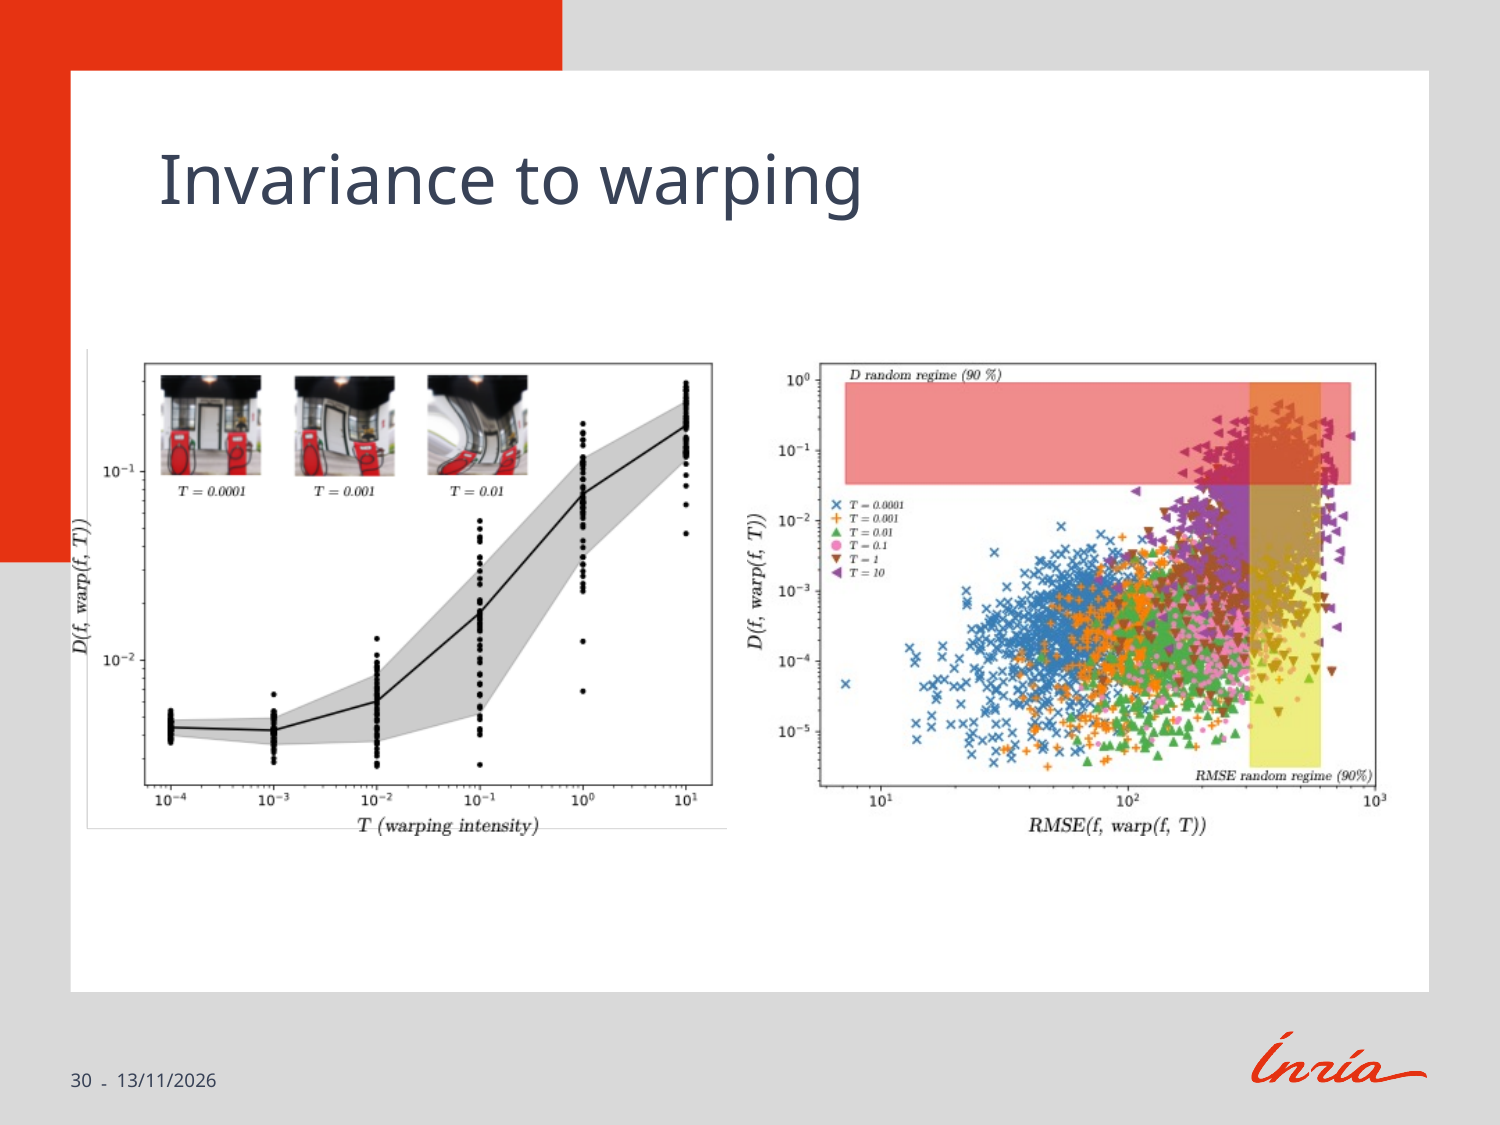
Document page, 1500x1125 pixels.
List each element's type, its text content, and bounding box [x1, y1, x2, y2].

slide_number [116, 1046, 559, 1094]
slide_number 30 [70, 1046, 95, 1094]
picture [72, 349, 727, 836]
list Invariance to warping [159, 135, 1341, 313]
footer - [95, 1046, 113, 1094]
picture [1243, 1023, 1435, 1091]
picture [747, 349, 1403, 836]
